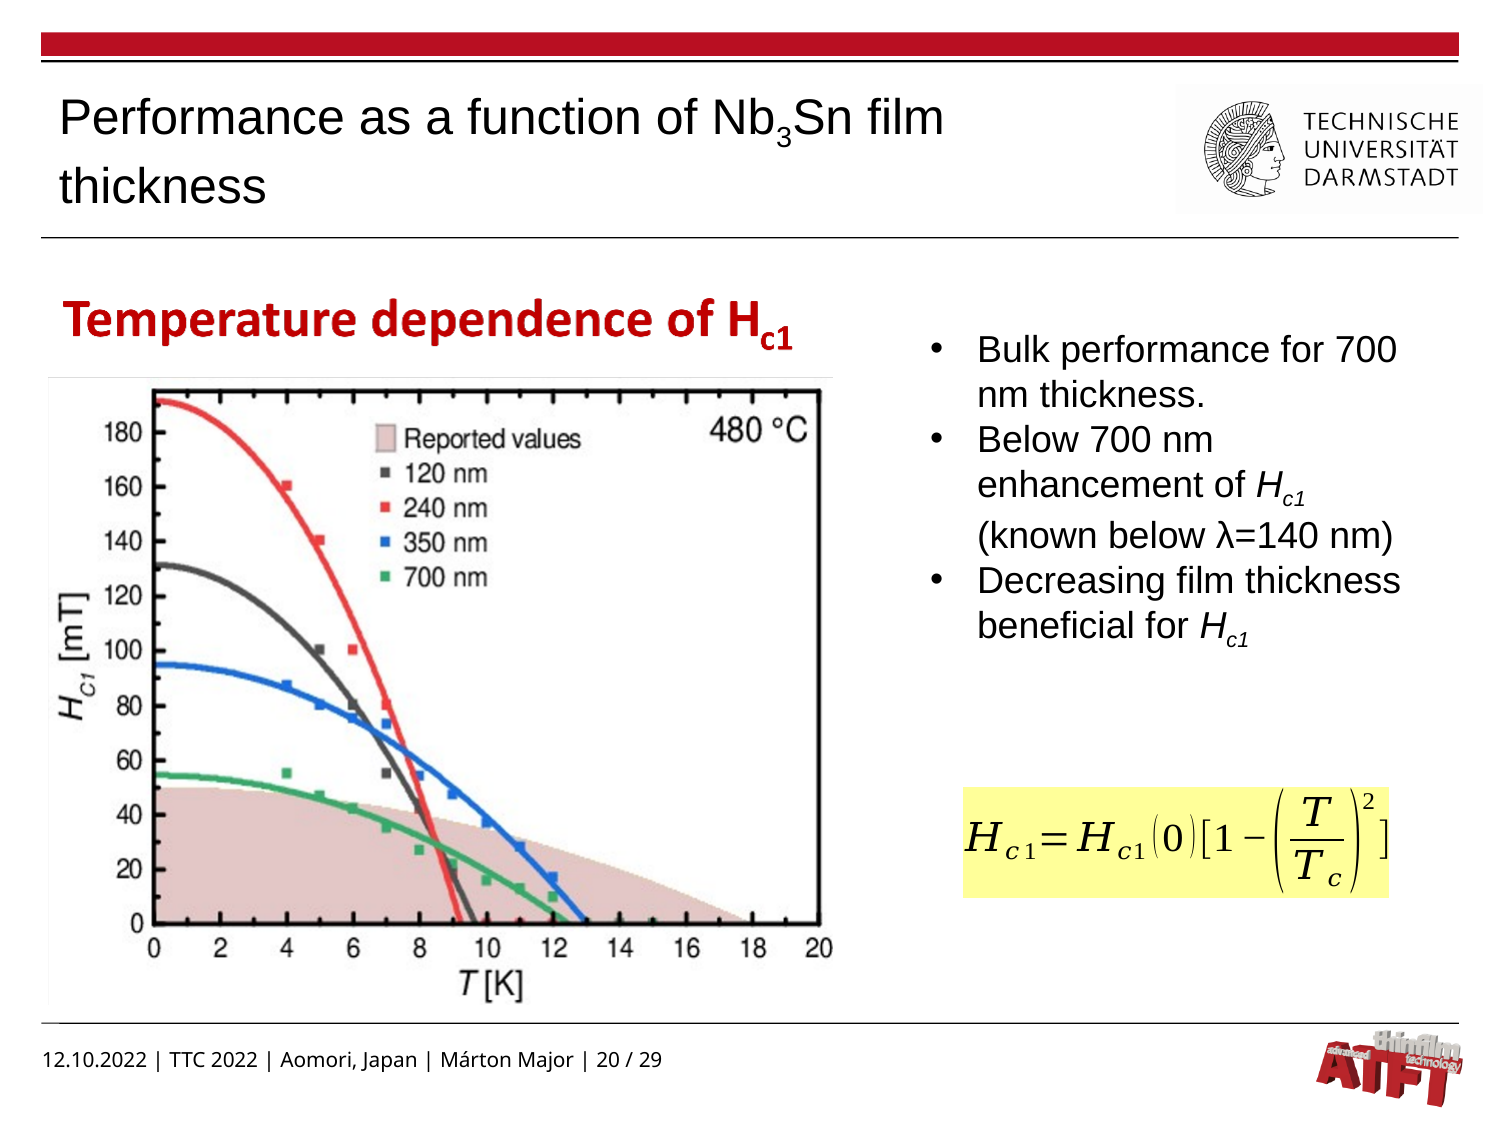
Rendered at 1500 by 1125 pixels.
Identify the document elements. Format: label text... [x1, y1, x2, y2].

picture [1175, 84, 1483, 214]
text_box Bulk performance for 700 nm thickness. Below 700 nm enhancement of Hc1 (known below λ=140 nm) Decreasing film thickness beneficial for Hc1 [915, 317, 1447, 705]
picture [1316, 1029, 1463, 1108]
picture [29, 266, 833, 1005]
text_box Performance as a function of Nb3Sn film thickness [58, 80, 1149, 218]
